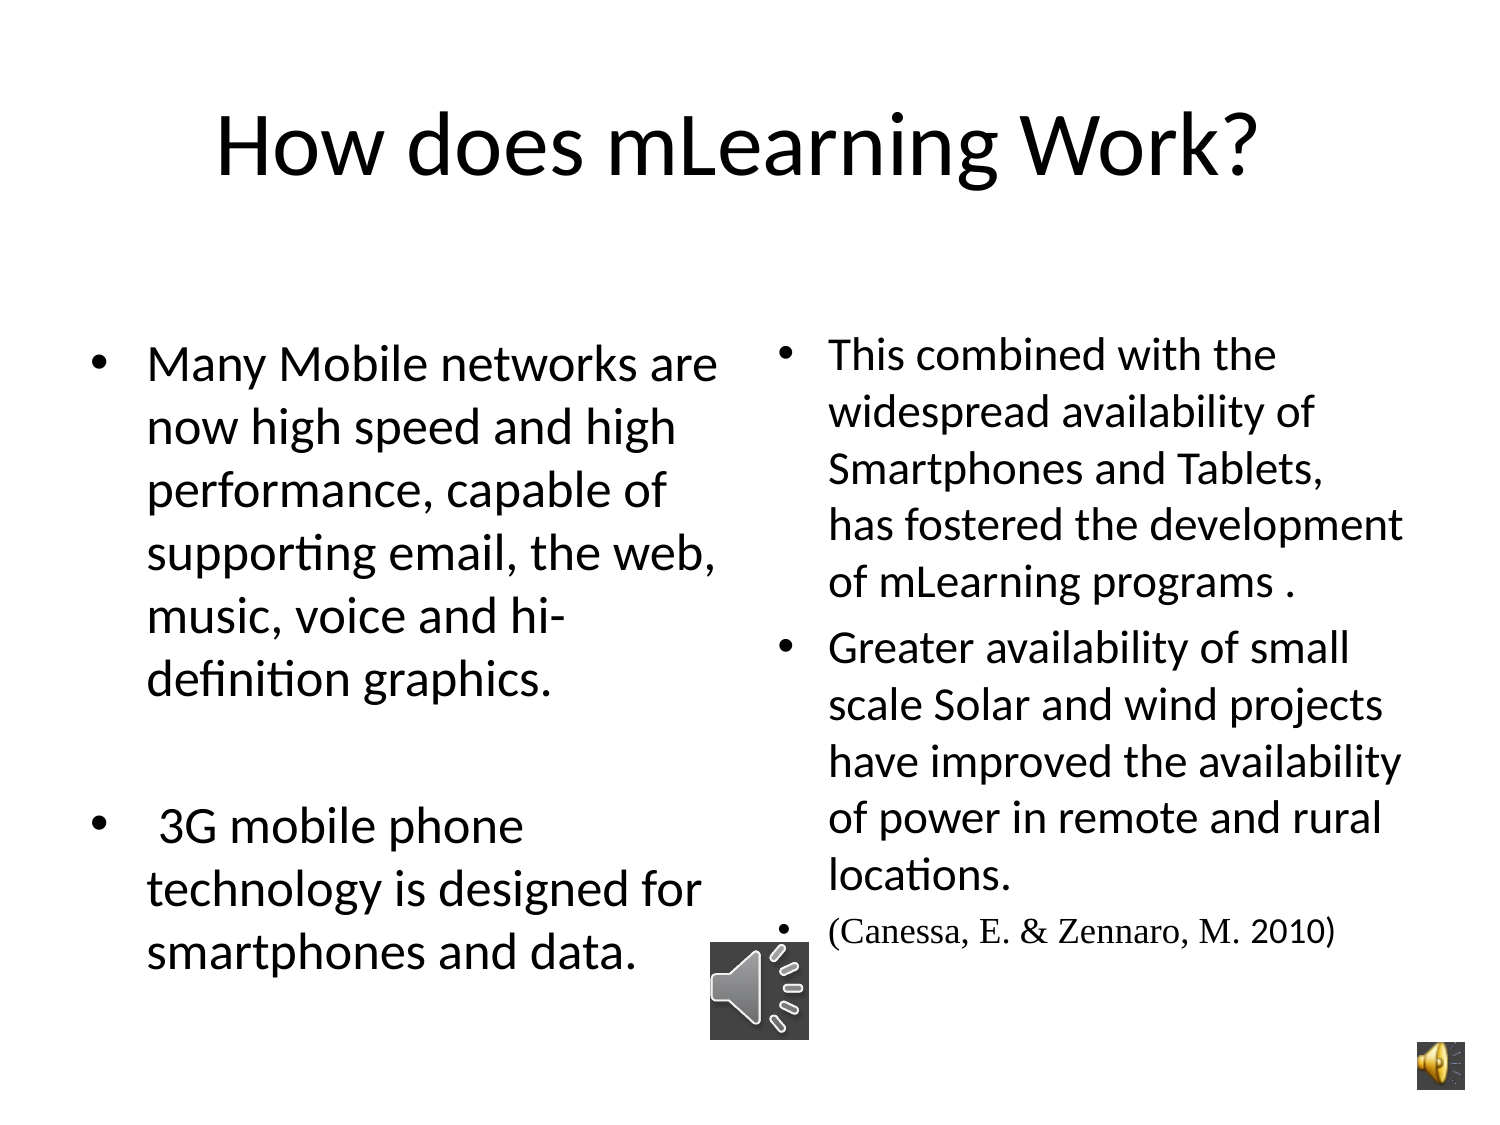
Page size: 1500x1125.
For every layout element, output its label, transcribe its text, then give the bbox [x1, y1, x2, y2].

picture [1415, 1040, 1467, 1092]
list Many Mobile networks are now high speed and high performance, capable of supporting email, the web, music, voice and hi-definition graphics. 3G mobile phone technology is designed for smartphones and data. [75, 262, 760, 1005]
title How does mLearning Work? [75, 45, 1425, 233]
picture [709, 940, 810, 1042]
list This combined with the widespread availability of Smartphones and Tablets, has fostered the development of mLearning programs . Greater availability of small scale Solar and wind projects have improved the availability of power in remote and rural locations. (Canessa, E. & Zennaro, M. 2010) [762, 262, 1425, 1005]
